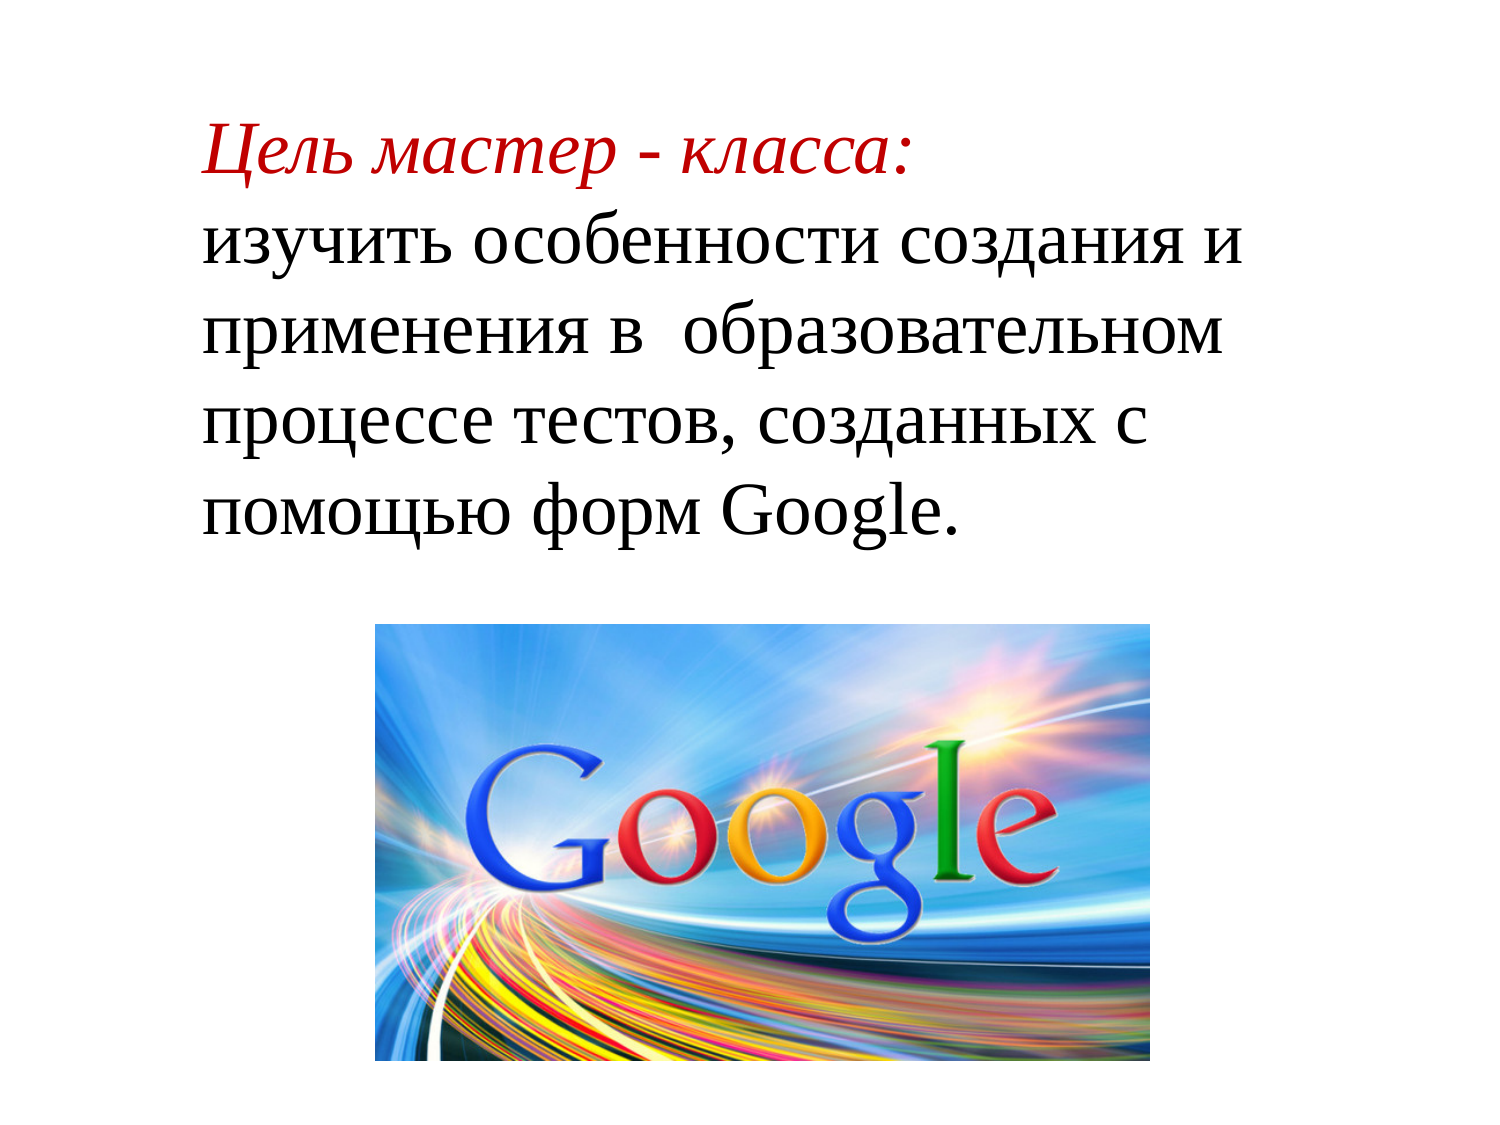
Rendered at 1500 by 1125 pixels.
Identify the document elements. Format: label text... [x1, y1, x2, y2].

title Цель мастер - класса: изучить особенности создания и применения в образовательном процессе тестов, созданных с помощью форм Google. [187, 87, 1375, 650]
picture [374, 624, 1151, 1062]
